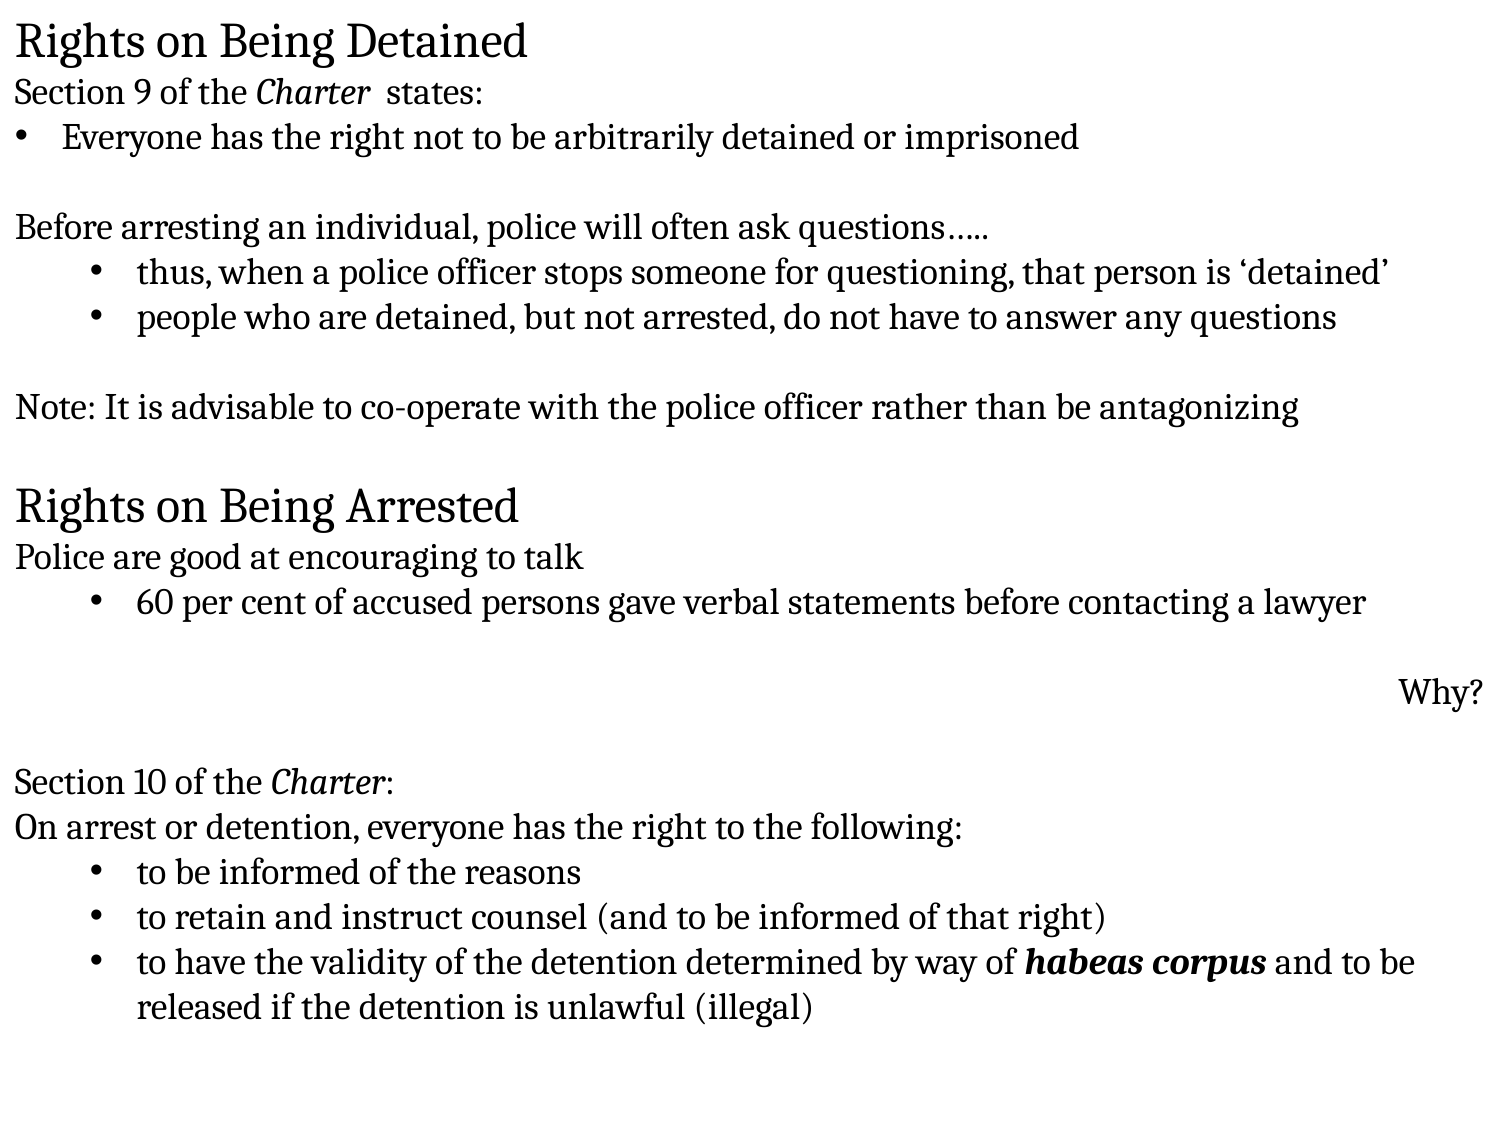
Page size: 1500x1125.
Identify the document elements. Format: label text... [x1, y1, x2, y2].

text_box Rights on Being Detained Section 9 of the Charter states: Everyone has the right not to be arbitrarily detained or imprisoned Before arresting an individual, police will often ask questions….. thus, when a police officer stops someone for questioning, that person is ‘detained’ people who are detained, but not arrested, do not have to answer any questions Note: It is advisable to co-operate with the police officer rather than be antagonizing Rights on Being Arrested Police are good at encouraging to talk 60 per cent of accused persons gave verbal statements before contacting a lawyer Why? Section 10 of the Charter: On arrest or detention, everyone has the right to the following: to be informed of the reasons to retain and instruct counsel (and to be informed of that right) to have the validity of the detention determined by way of habeas corpus and to be released if the detention is unlawful (illegal) [0, 0, 1500, 1035]
